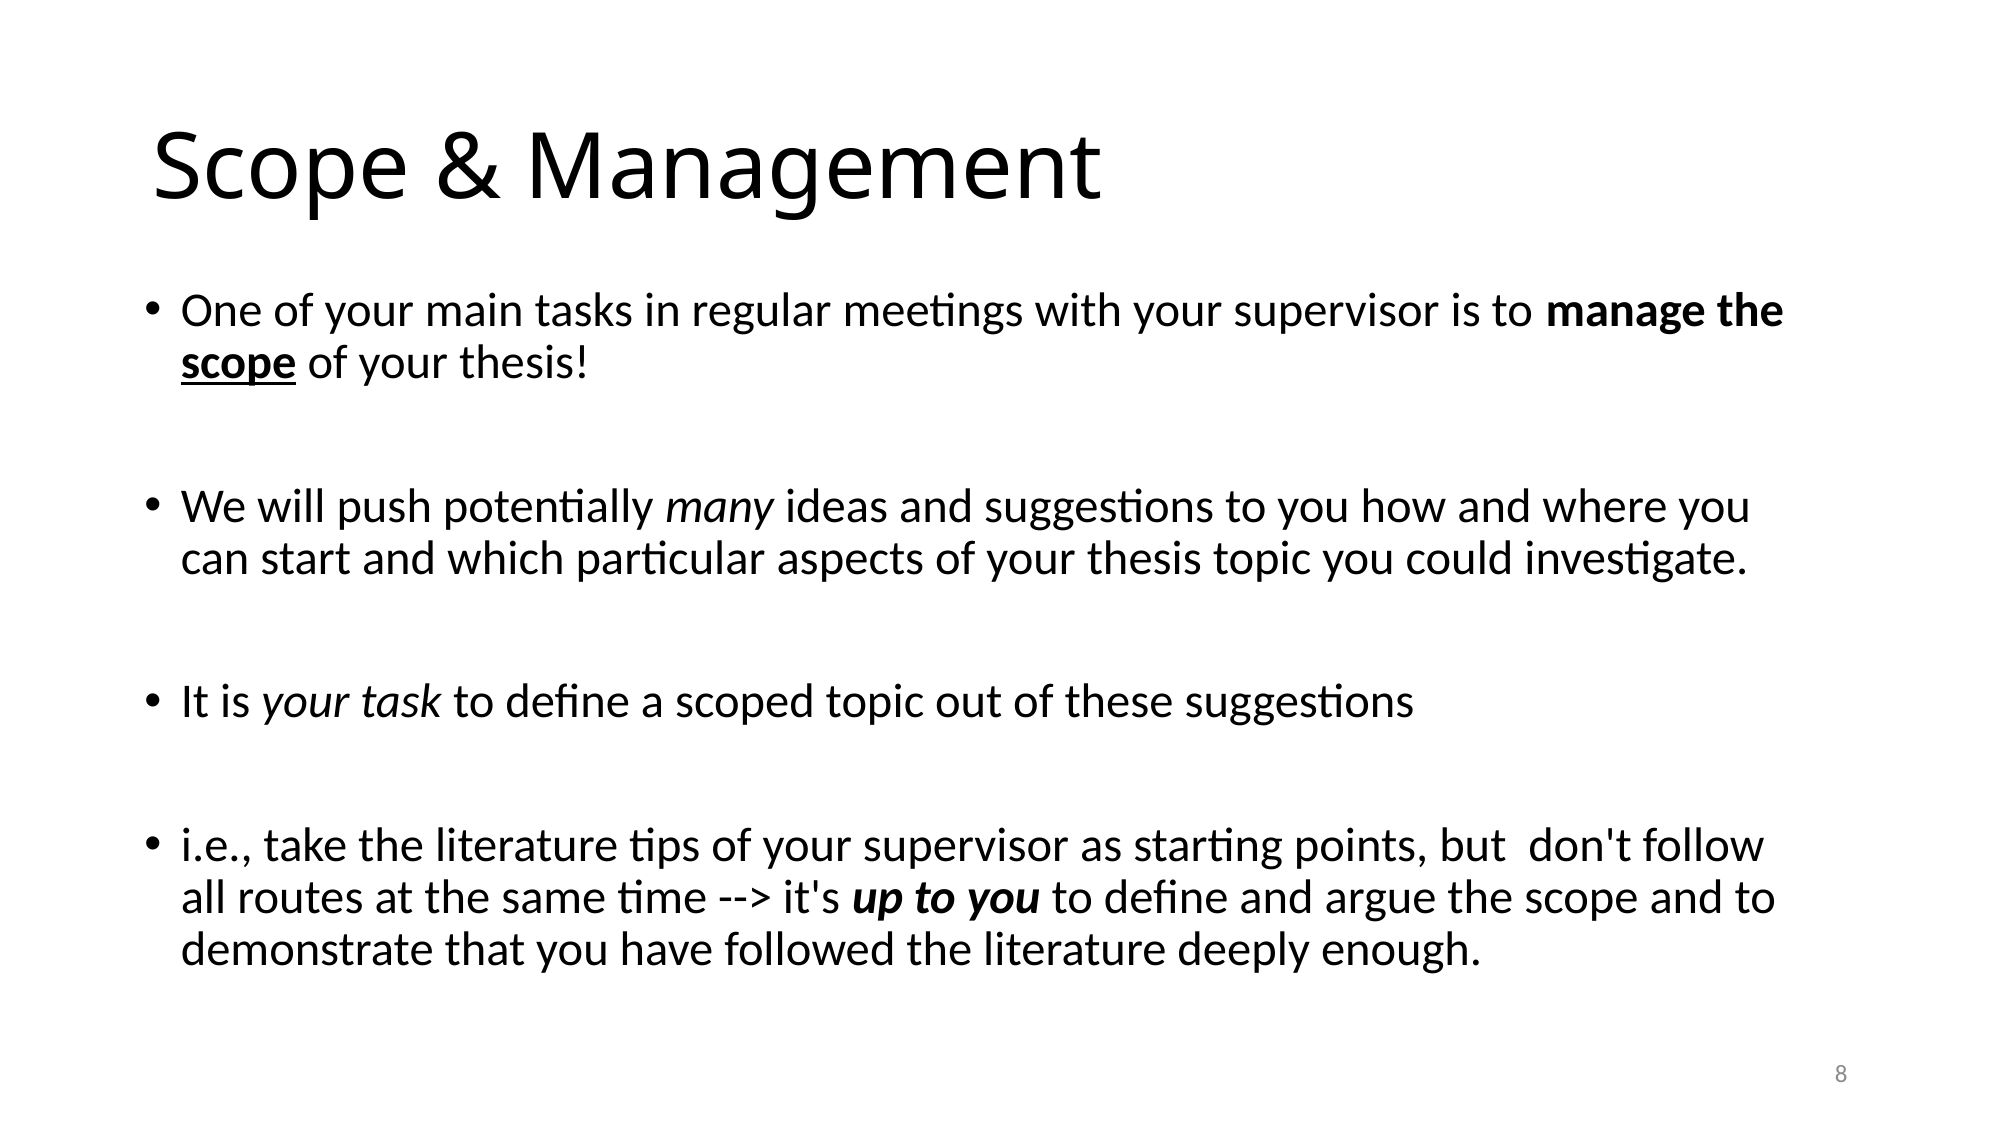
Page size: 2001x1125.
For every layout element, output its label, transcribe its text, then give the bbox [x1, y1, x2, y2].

list One of your main tasks in regular meetings with your supervisor is to manage the scope of your thesis! We will push potentially many ideas and suggestions to you how and where you can start and which particular aspects of your thesis topic you could investigate. It is your task to define a scoped topic out of these suggestions i.e., take the literature tips of your supervisor as starting points, but don't follow all routes at the same time --> it's up to you to define and argue the scope and to demonstrate that you have followed the literature deeply enough. [56, 277, 1838, 992]
slide_number 8 [1412, 1042, 1863, 1103]
title Scope & Management [137, 59, 1863, 278]
